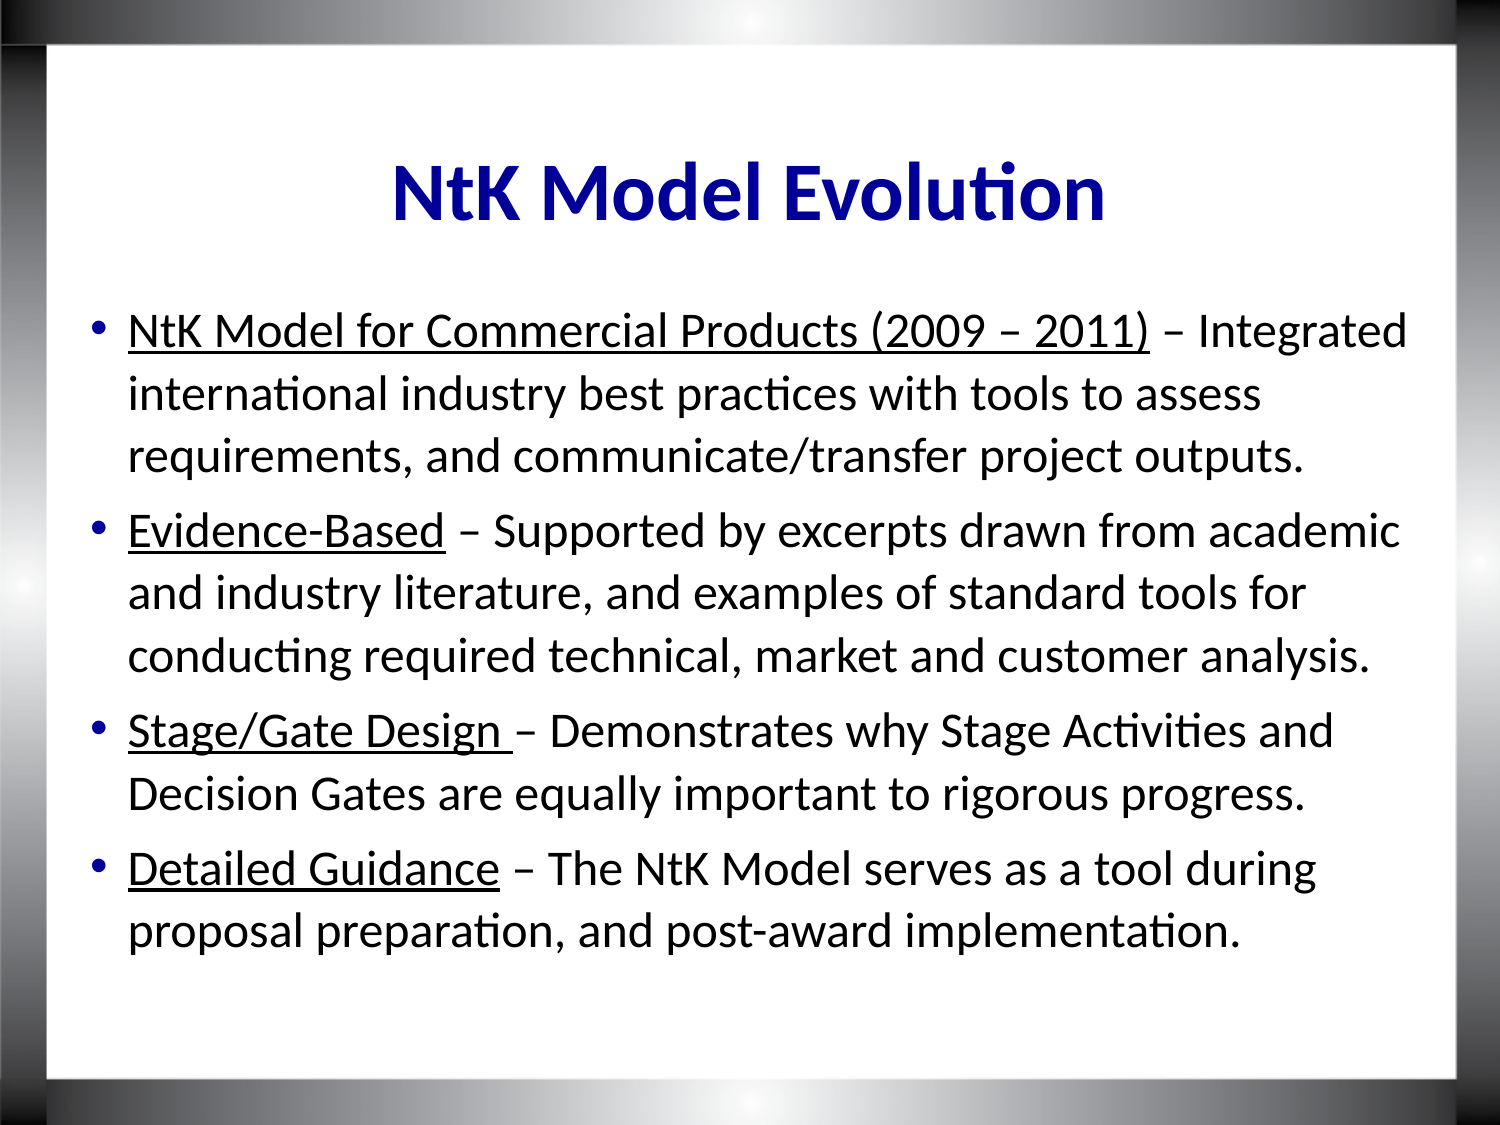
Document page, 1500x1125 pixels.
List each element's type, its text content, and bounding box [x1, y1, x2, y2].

list NtK Model for Commercial Products (2009 – 2011) – Integrated international industry best practices with tools to assess requirements, and communicate/transfer project outputs. Evidence-Based – Supported by excerpts drawn from academic and industry literature, and examples of standard tools for conducting required technical, market and customer analysis. Stage/Gate Design – Demonstrates why Stage Activities and Decision Gates are equally important to rigorous progress. Detailed Guidance – The NtK Model serves as a tool during proposal preparation, and post-award implementation. [75, 287, 1440, 1125]
picture [0, 0, 1500, 1125]
title NtK Model Evolution [75, 112, 1425, 263]
